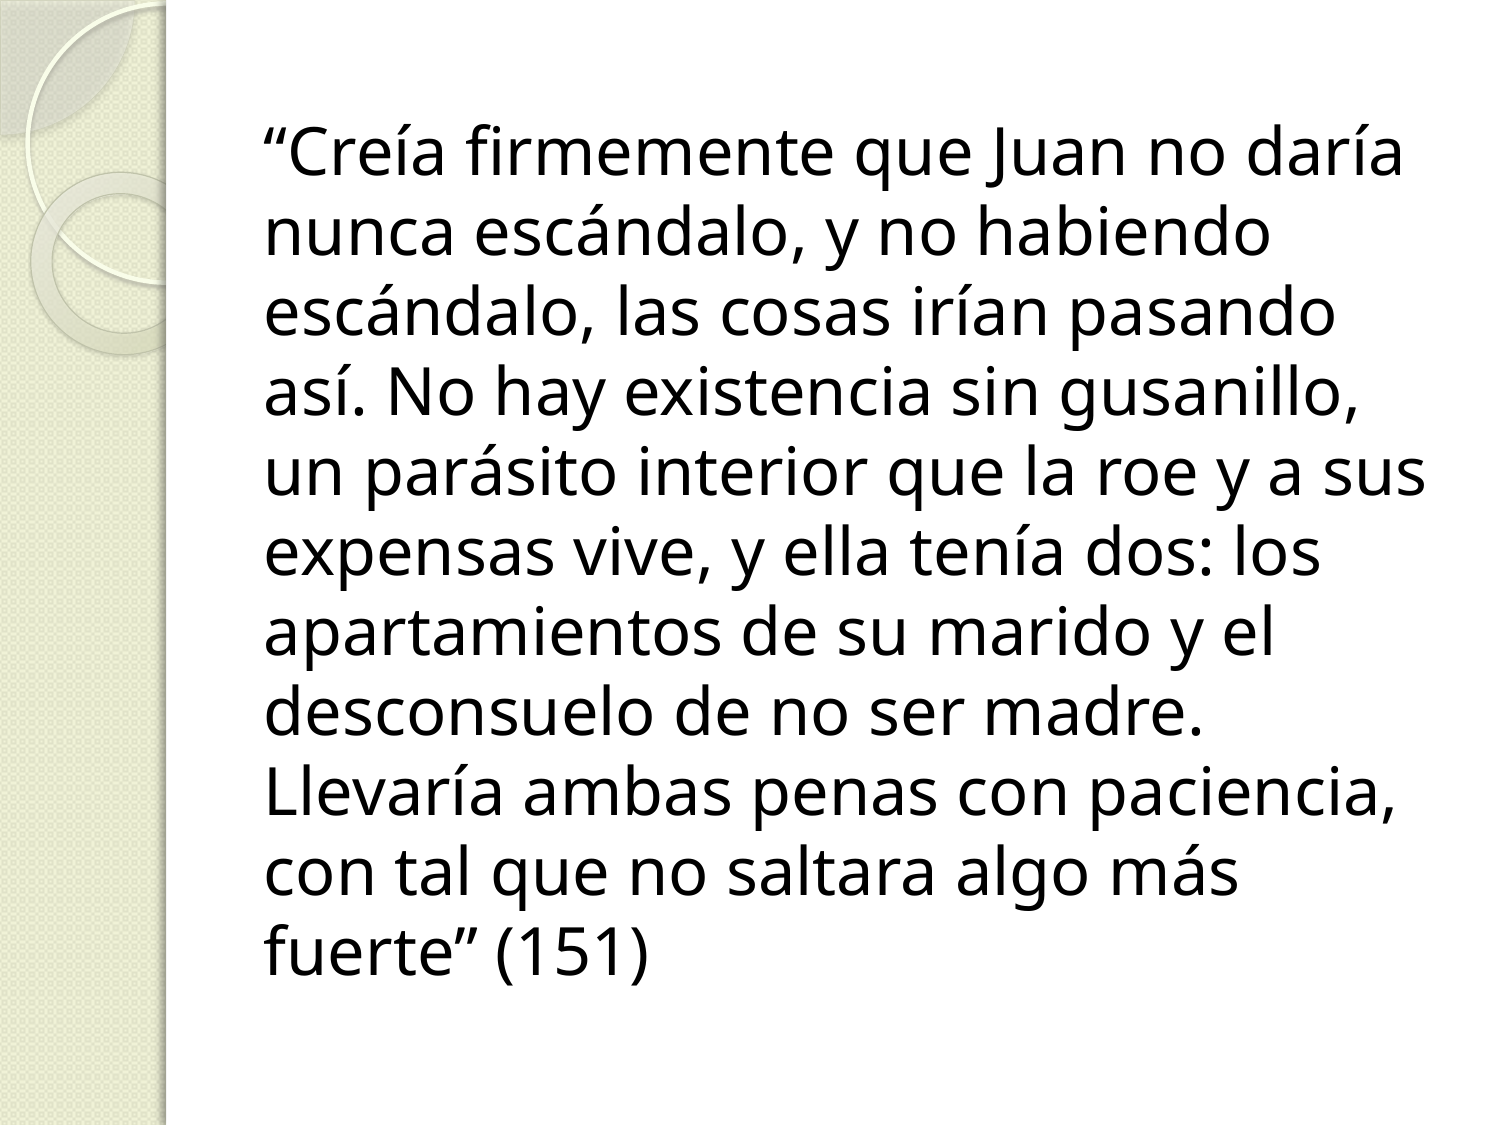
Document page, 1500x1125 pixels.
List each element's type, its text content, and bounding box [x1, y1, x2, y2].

list “Creía firmemente que Juan no daría nunca escándalo, y no habiendo escándalo, las cosas irían pasando así. No hay existencia sin gusanillo, un parásito interior que la roe y a sus expensas vive, y ella tenía dos: los apartamientos de su marido y el desconsuelo de no ser madre. Llevaría ambas penas con paciencia, con tal que no saltara algo más fuerte” (151) [235, 101, 1466, 1059]
